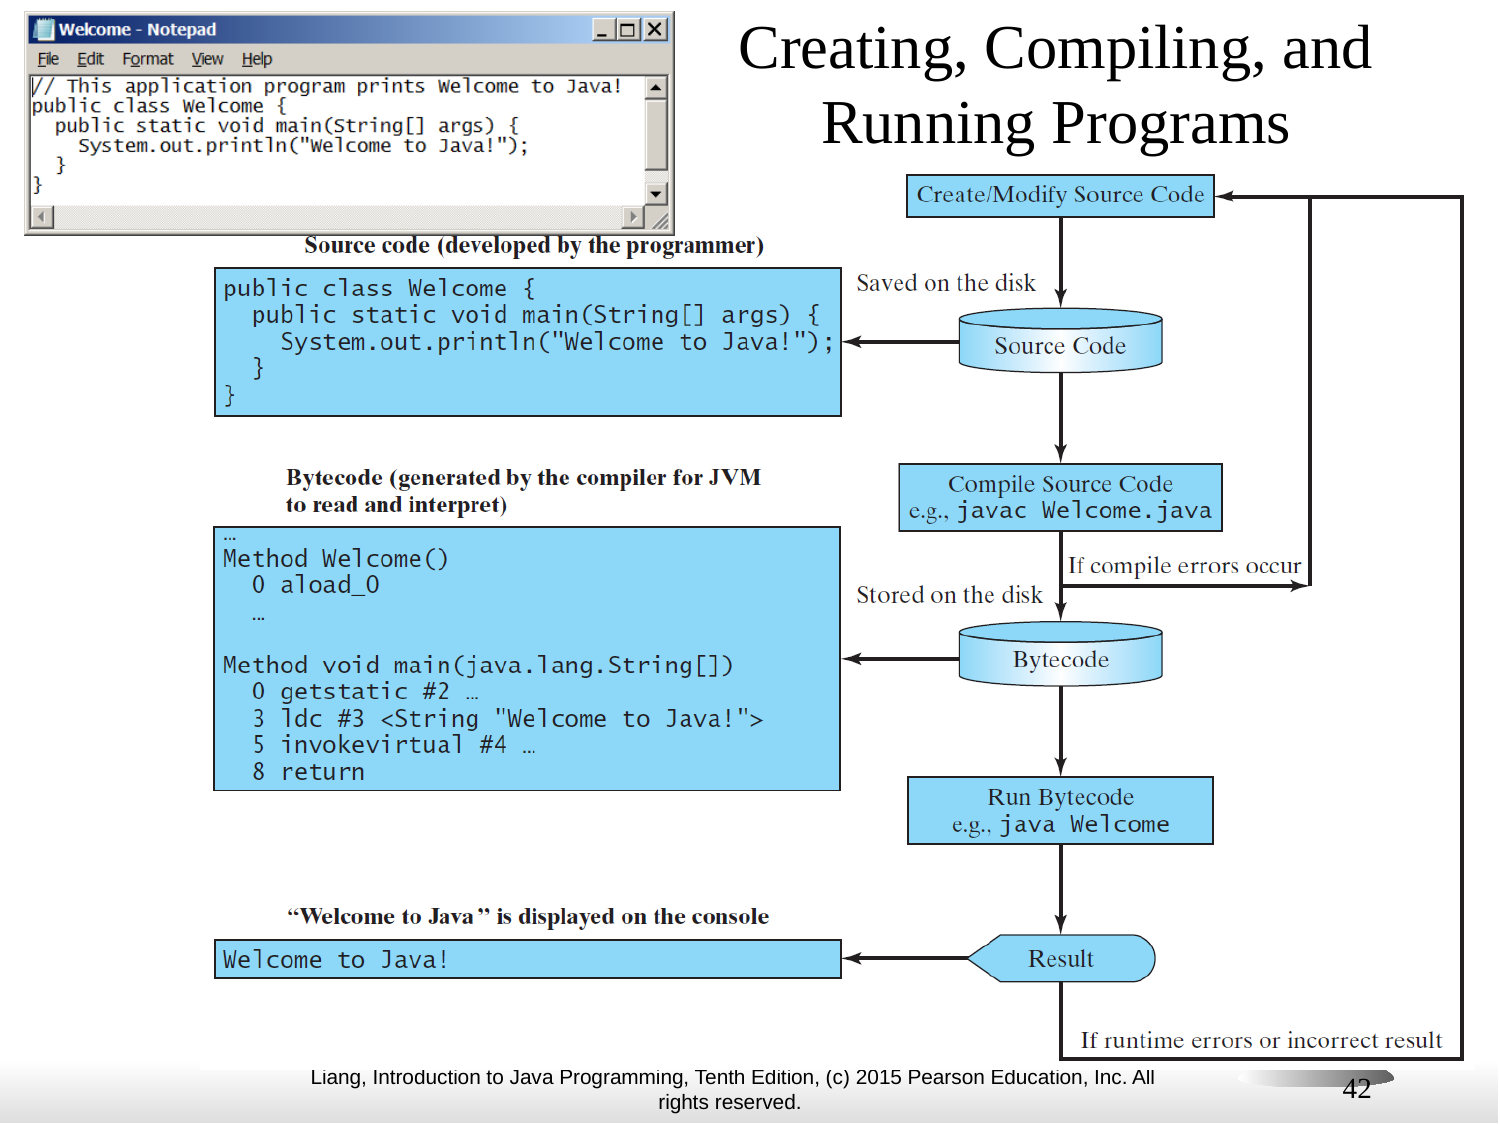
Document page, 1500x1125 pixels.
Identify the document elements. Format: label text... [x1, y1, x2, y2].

picture [24, 11, 1476, 1070]
text_box 42 [1074, 1077, 1388, 1125]
title Creating, Compiling, and Running Programs [679, 24, 1475, 138]
